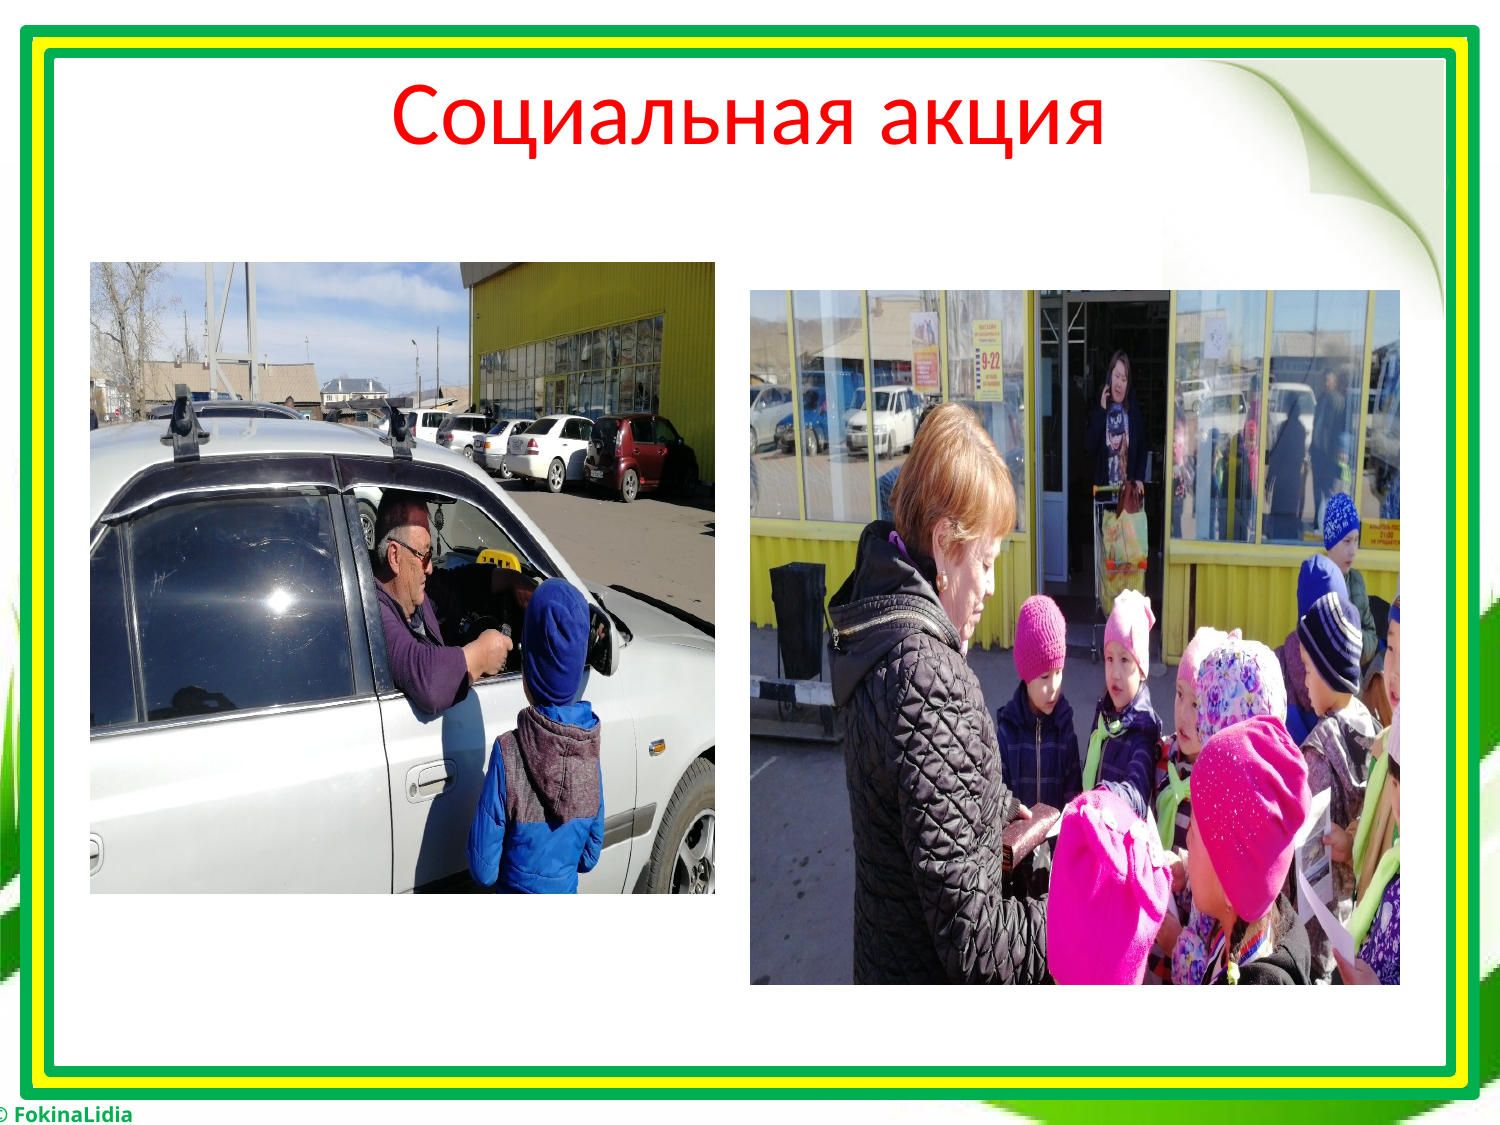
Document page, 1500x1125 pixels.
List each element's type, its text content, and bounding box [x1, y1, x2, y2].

title Социальная акция [75, 45, 1425, 233]
picture [0, 1108, 6, 1121]
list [89, 262, 715, 894]
picture [0, 0, 1500, 1125]
